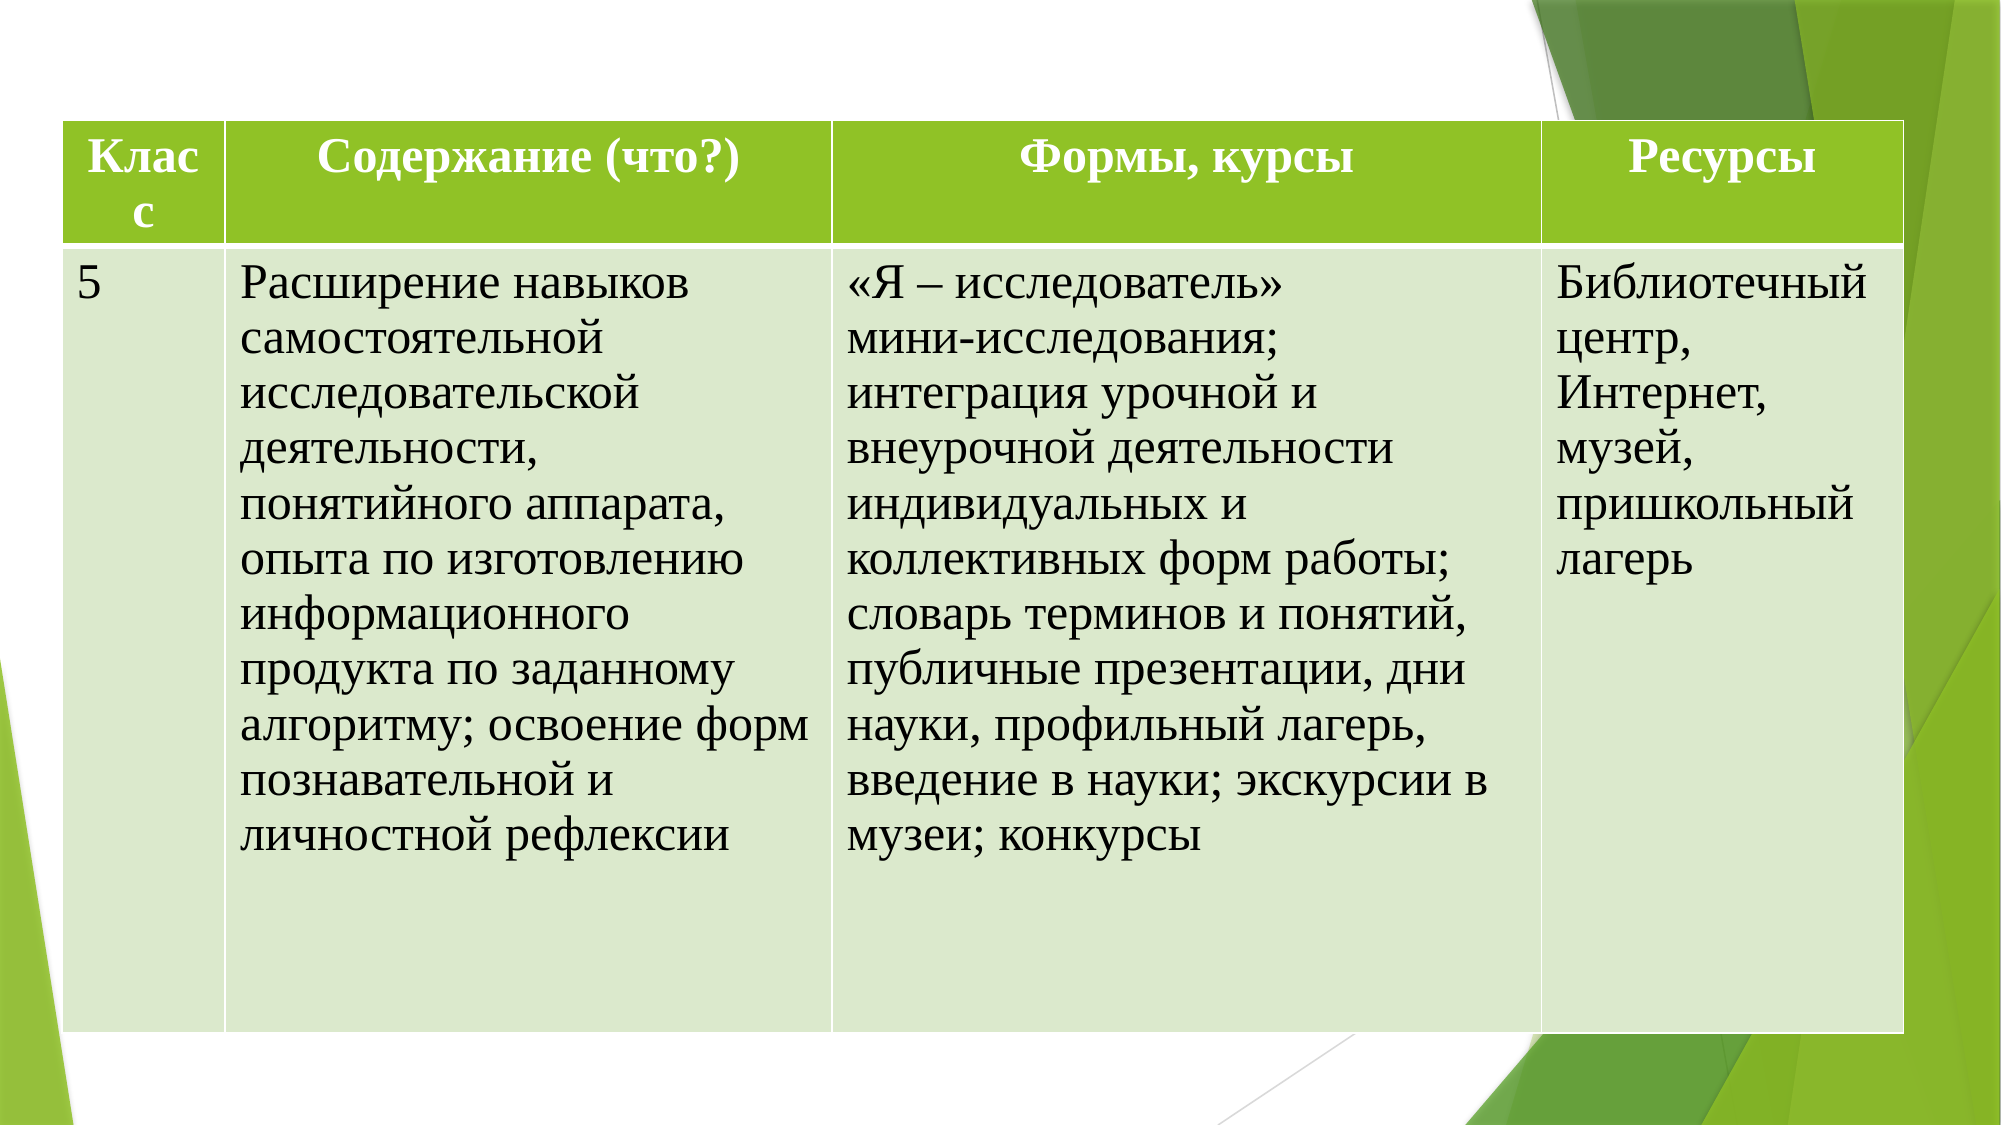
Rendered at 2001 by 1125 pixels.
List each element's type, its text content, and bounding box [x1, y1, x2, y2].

table_header Класс [63, 121, 224, 243]
table_cell Библиотечный центр, Интернет, музей, пришкольный лагерь [1542, 249, 1903, 1032]
table_cell Расширение навыков самостоятельной исследовательской деятельности, понятийного аппарата, опыта по изготовлению информационного продукта по заданному алгоритму; освоение форм познавательной и личностной рефлексии [226, 249, 831, 1032]
table_header Формы, курсы [833, 121, 1541, 243]
table_header Содержание (что?) [226, 121, 831, 243]
table_header Ресурсы [1542, 121, 1903, 243]
table_cell «Я – исследователь» мини-исследования; интеграция урочной и внеурочной деятельности индивидуальных и коллективных форм работы; словарь терминов и понятий, публичные презентации, дни науки, профильный лагерь, введение в науки; экскурсии в музеи; конкурсы [833, 249, 1541, 1032]
table_cell 5 [63, 249, 224, 1032]
